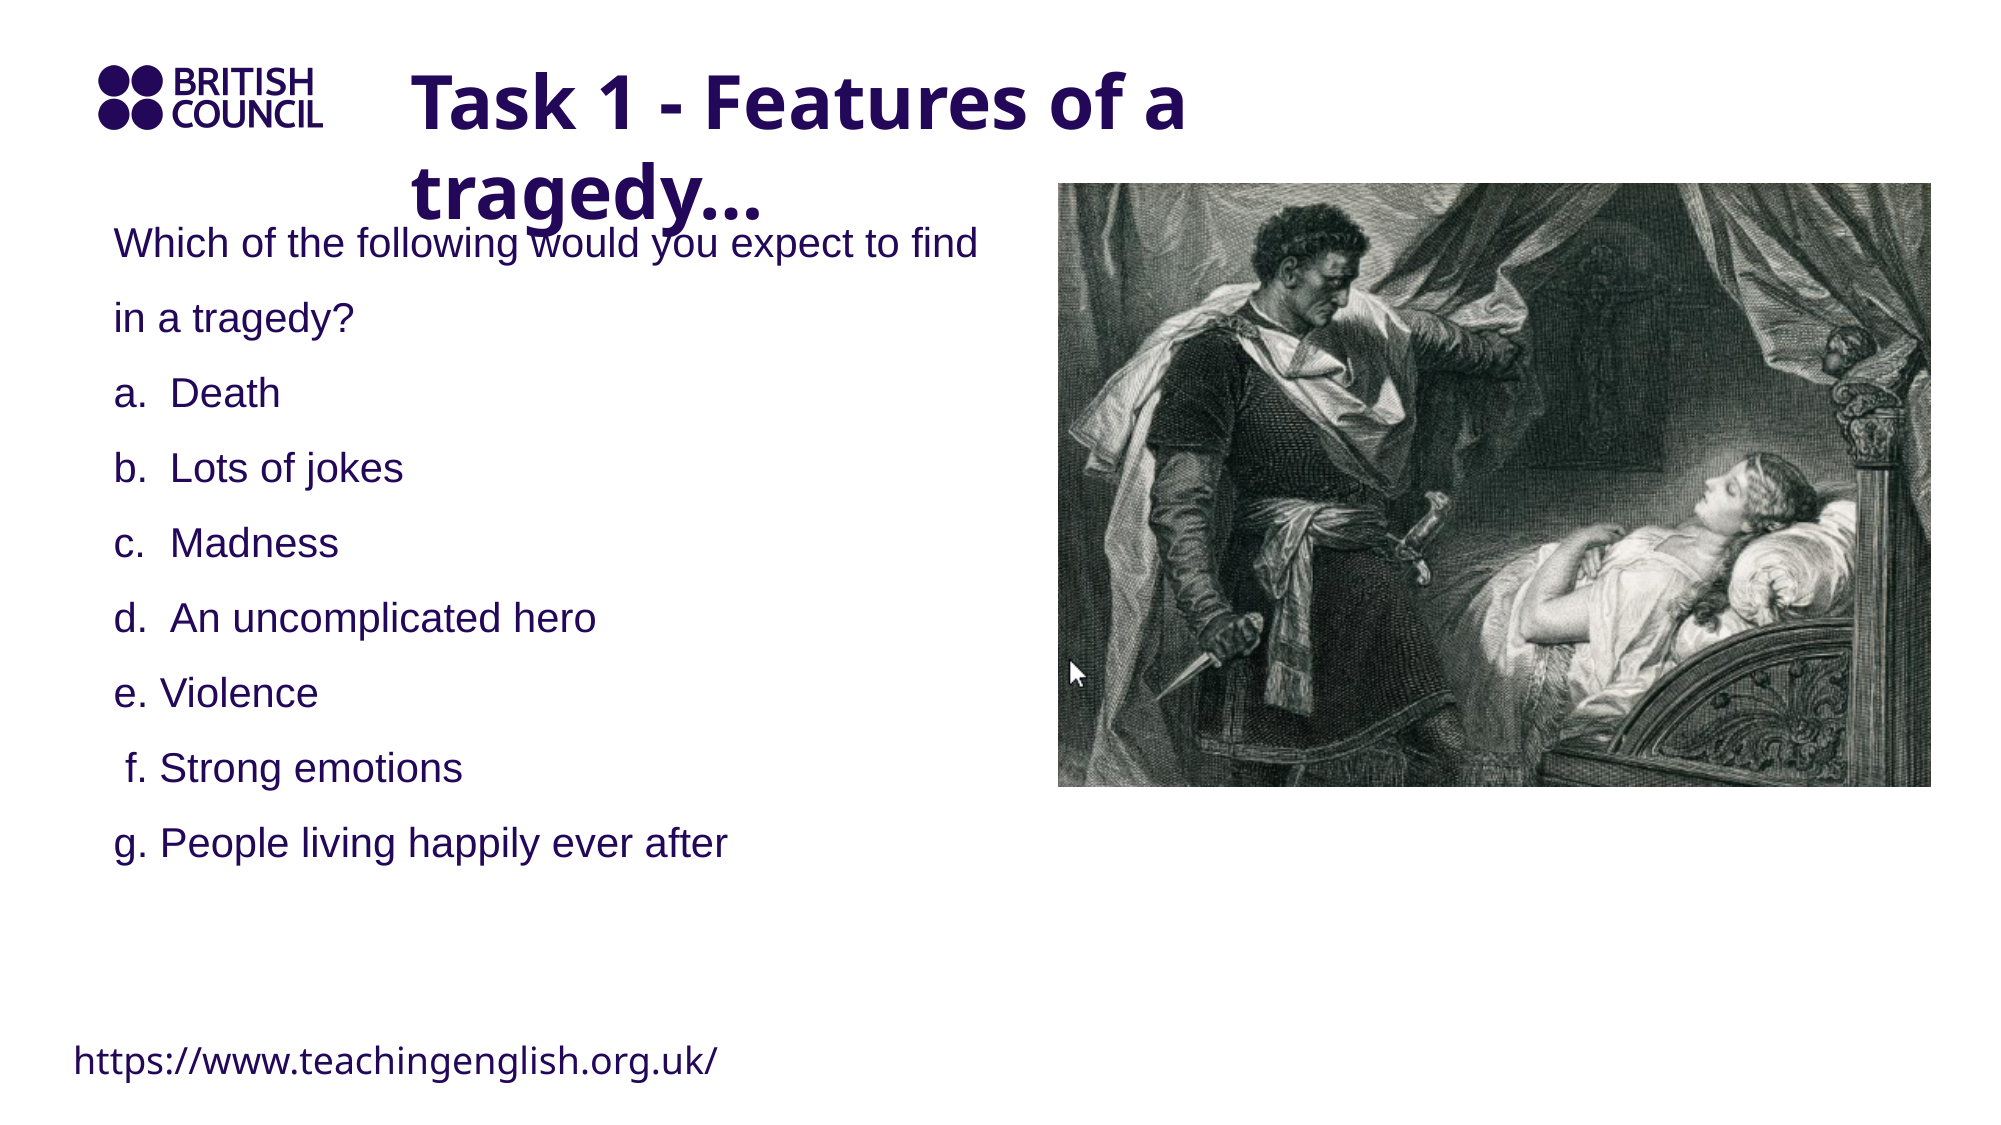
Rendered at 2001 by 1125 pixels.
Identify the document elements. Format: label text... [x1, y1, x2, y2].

picture [98, 64, 323, 130]
text_box Task 1 - Features of a tragedy… [396, 47, 1539, 243]
text_box https://www.teachingenglish.org.uk/ [58, 1029, 1059, 1090]
picture [1057, 183, 1931, 788]
text_box Which of the following would you expect to find in a tragedy? Death Lots of jokes Madness An uncomplicated hero e. Violence f. Strong emotions g. People living happily ever after [98, 183, 1033, 1076]
